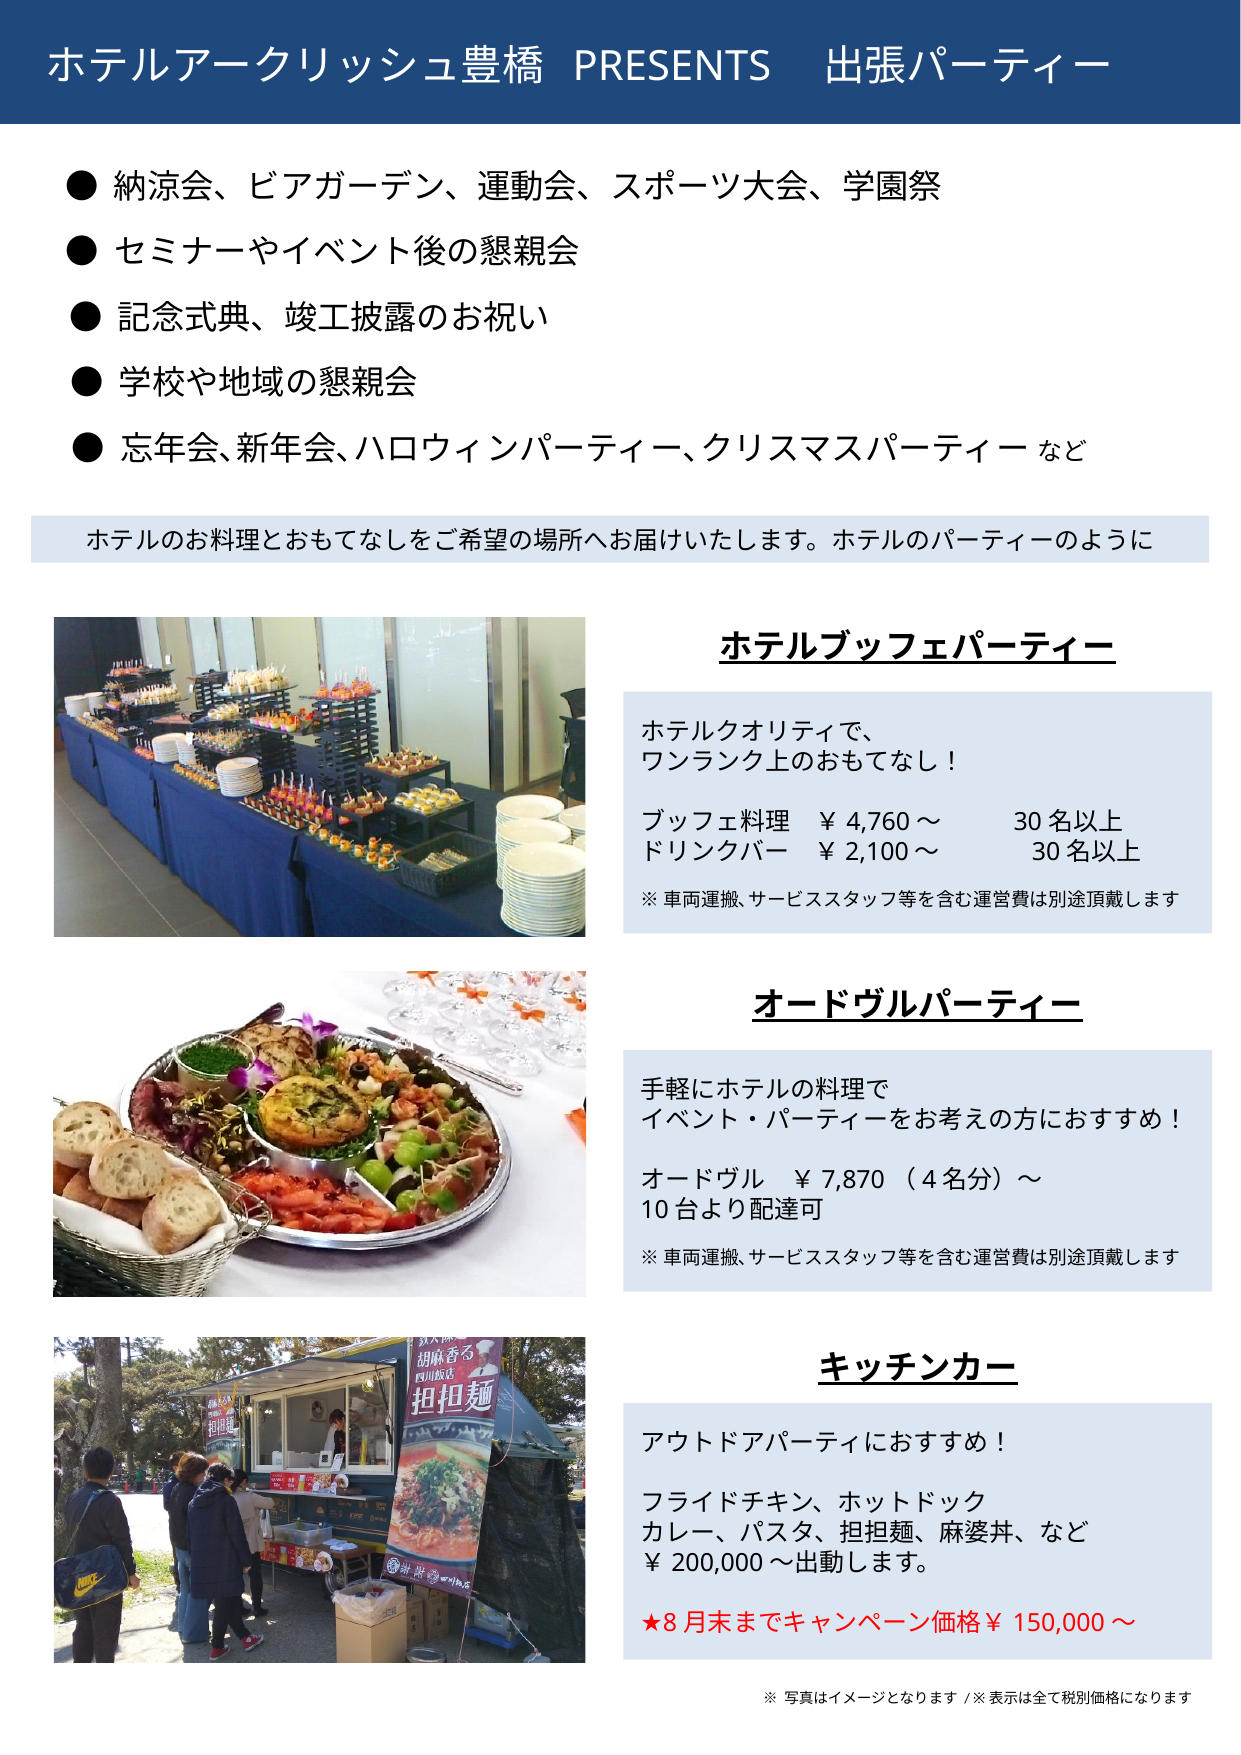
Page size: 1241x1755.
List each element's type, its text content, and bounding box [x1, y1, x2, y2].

text_box ● 記念式典、竣工披露のお祝い [52, 287, 907, 345]
picture [52, 971, 587, 1297]
text_box 手軽にホテルの料理で イベント・パーティーをお考えの方におすすめ！ オードヴル ￥7,870（4名分）～ 10台より配達可 ※車両運搬､サービススタッフ等を含む運営費は別途頂戴します [623, 1049, 1213, 1292]
picture [53, 617, 586, 937]
text_box ホテルアークリッシュ豊橋 PRESENTS 出張パーティー [27, 29, 1215, 147]
text_box ホテルブッフェパーティー [626, 617, 1209, 675]
text_box ※ 写真はイメージとなります / ※表示は全て税別価格になります [714, 1680, 1209, 1715]
text_box ● セミナーやイベント後の懇親会 [48, 221, 752, 279]
text_box ● 学校や地域の懇親会 [53, 352, 757, 410]
text_box ホテルのお料理とおもてなしをご希望の場所へお届けいたします。ホテルのパーティーのように [31, 515, 1210, 563]
text_box ● 忘年会､新年会､ハロウィンパーティー､クリスマスパーティー など [54, 418, 1176, 476]
text_box [0, 0, 1241, 124]
text_box アウトドアパーティにおすすめ！ フライドチキン、ホットドック カレー、パスタ、担担麺、麻婆丼、など ￥200,000～出動します。 ★8月末までキャンペーン価格￥150,000～ [623, 1402, 1213, 1660]
text_box ● 納涼会、ビアガーデン、運動会、スポーツ大会、学園祭 [48, 156, 1188, 214]
text_box キッチンカー [620, 1337, 1216, 1395]
text_box ホテルクオリティで、 ワンランク上のおもてなし！ ブッフェ料理 ￥4,760～ 30名以上 ドリンクバー ￥2,100～ 30名以上 ※車両運搬､サービススタッフ等を含む運営費は別途頂戴します [623, 691, 1213, 934]
text_box オードヴルパーティー [620, 975, 1216, 1032]
picture [53, 1337, 586, 1663]
